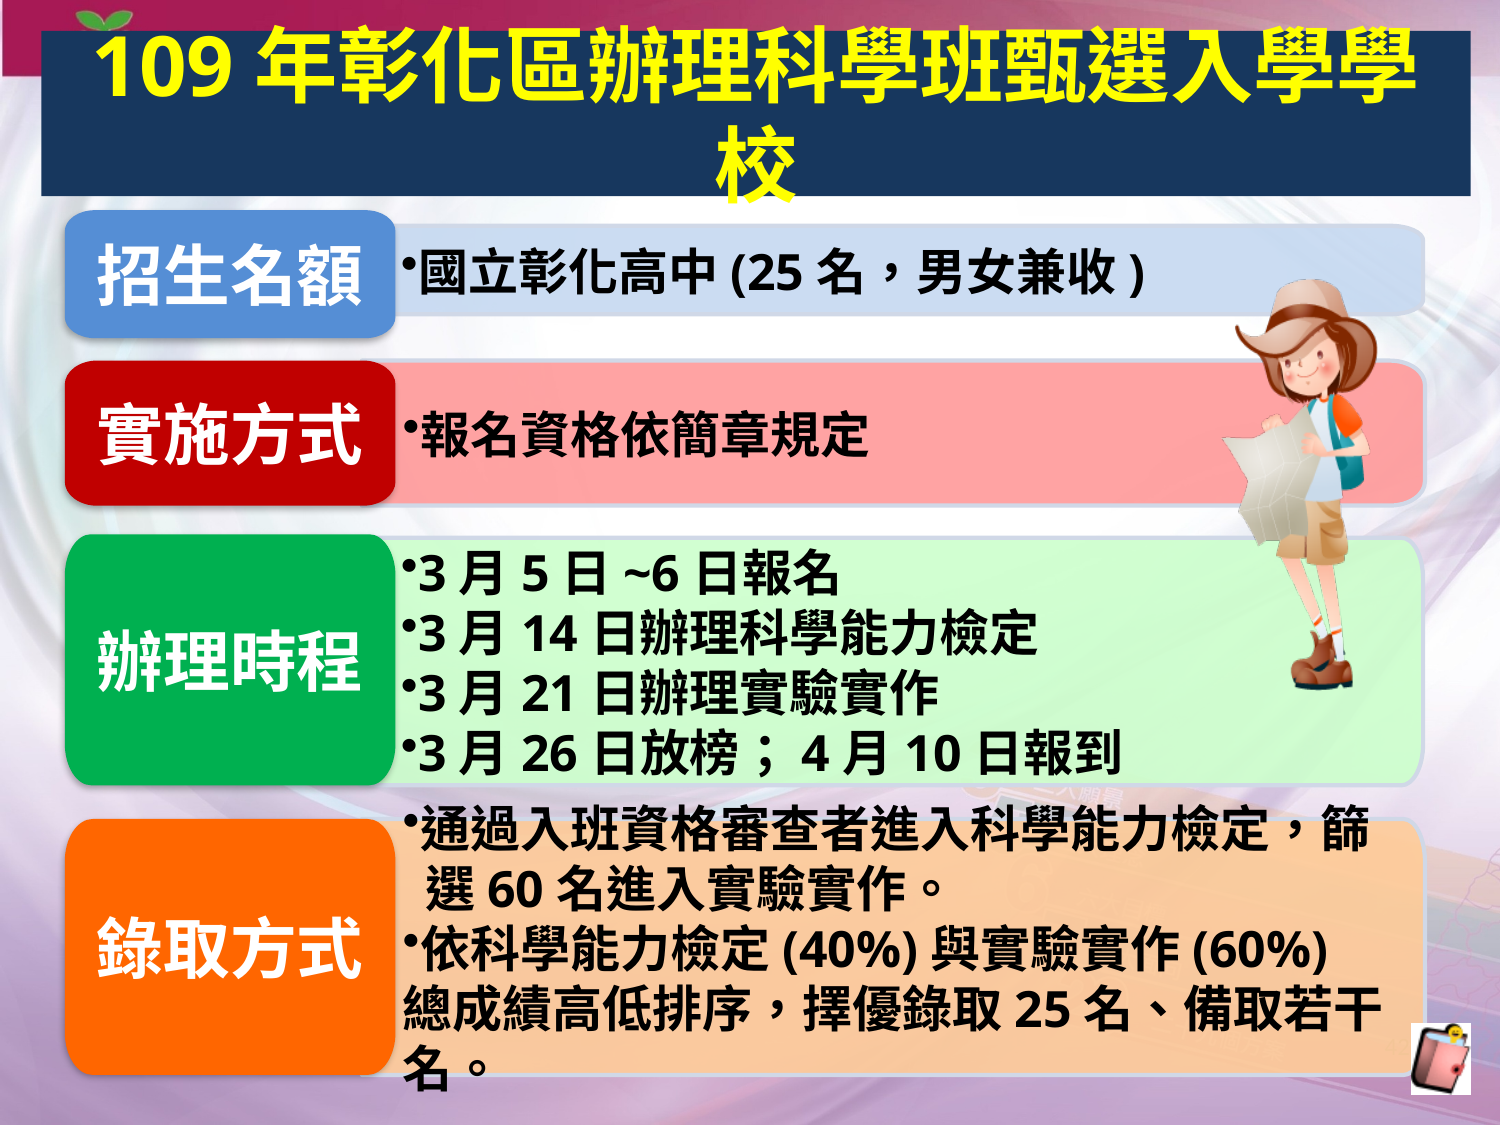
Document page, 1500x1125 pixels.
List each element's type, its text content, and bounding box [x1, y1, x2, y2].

text_box 109年彰化區辦理科學班甄選入學學校 [41, 30, 1471, 197]
picture [0, 0, 1500, 1125]
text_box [64, 209, 1426, 1076]
